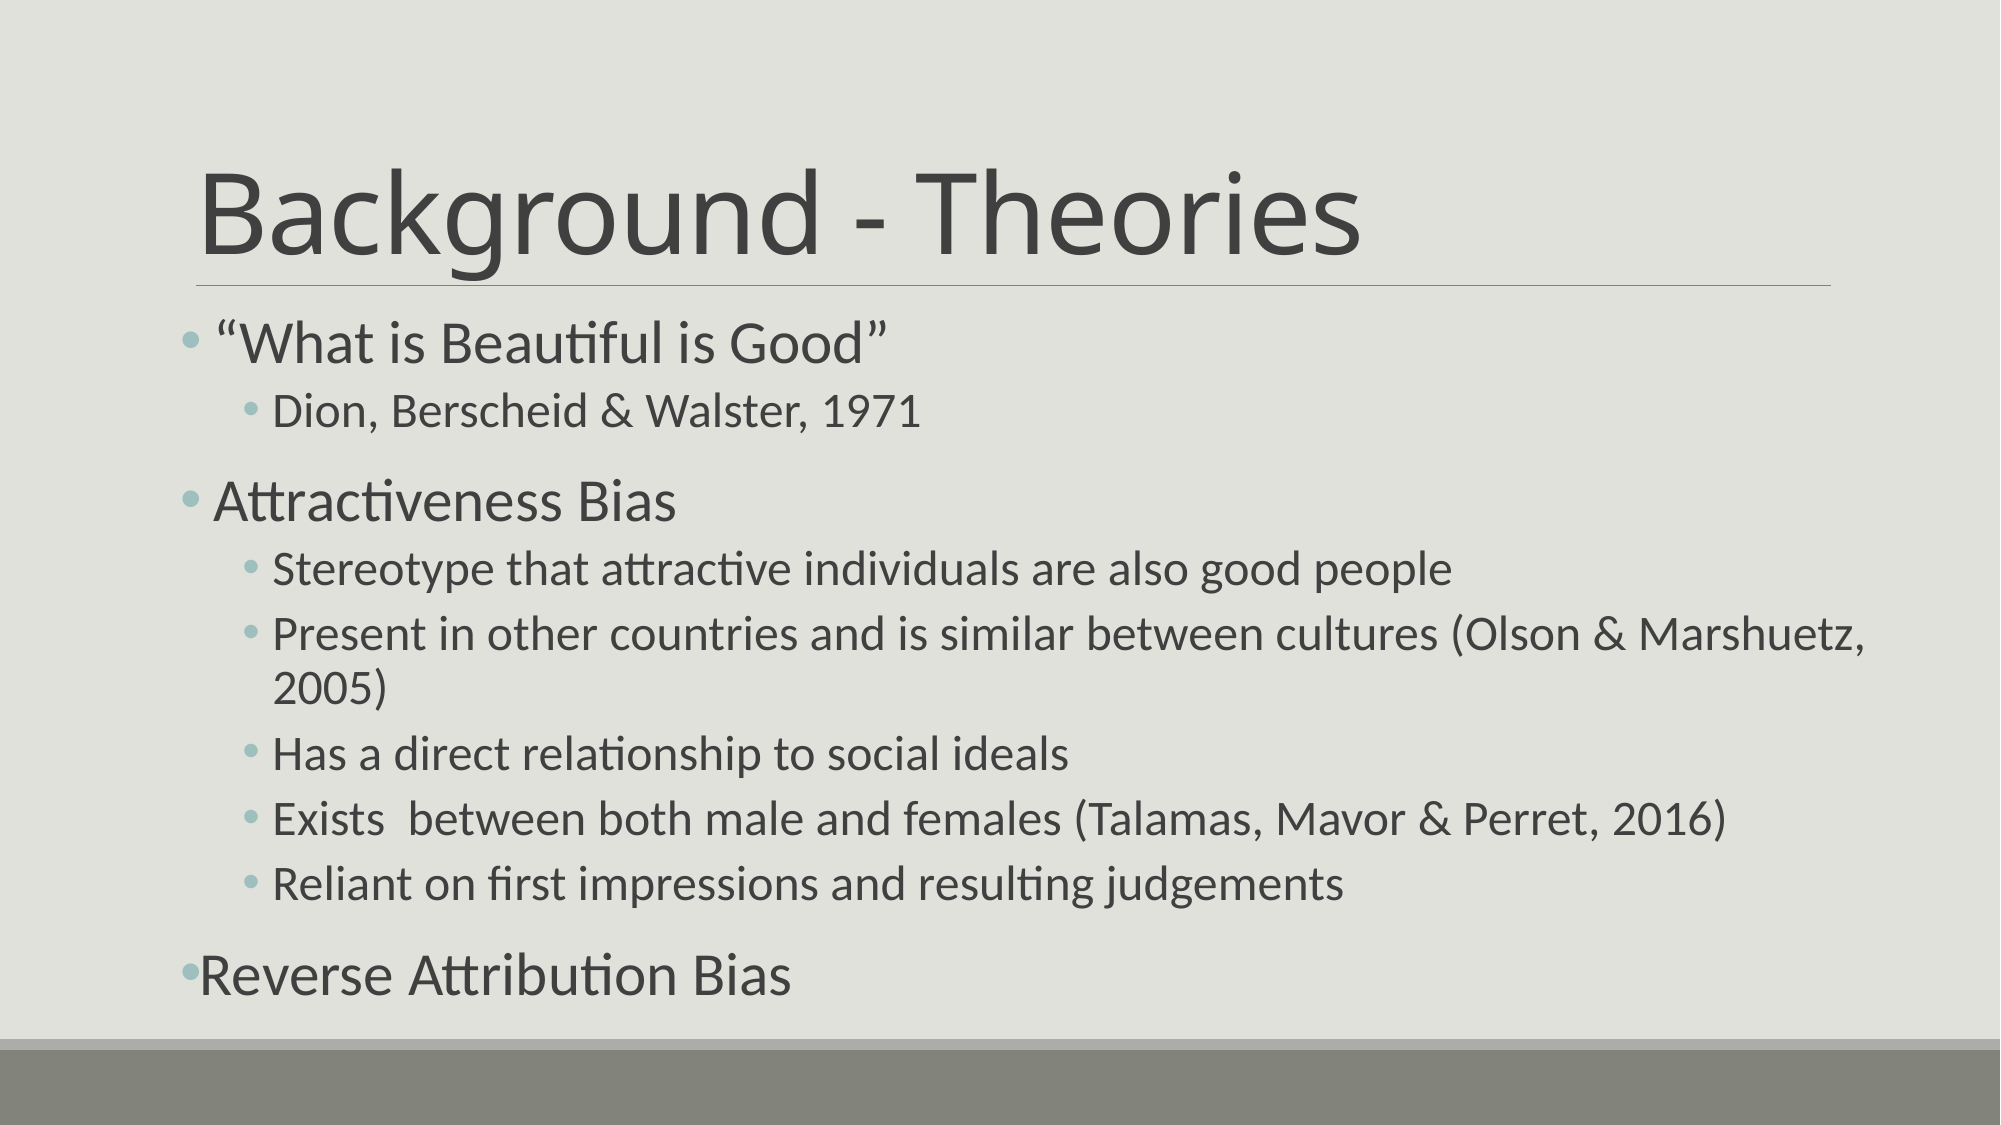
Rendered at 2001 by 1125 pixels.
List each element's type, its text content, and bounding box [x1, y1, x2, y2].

list “What is Beautiful is Good” Dion, Berscheid & Walster, 1971 Attractiveness Bias Stereotype that attractive individuals are also good people Present in other countries and is similar between cultures (Olson & Marshuetz, 2005) Has a direct relationship to social ideals Exists between both male and females (Talamas, Mavor & Perret, 2016) Reliant on first impressions and resulting judgements Reverse Attribution Bias [180, 302, 1950, 1016]
title Background - Theories [180, 47, 1830, 285]
